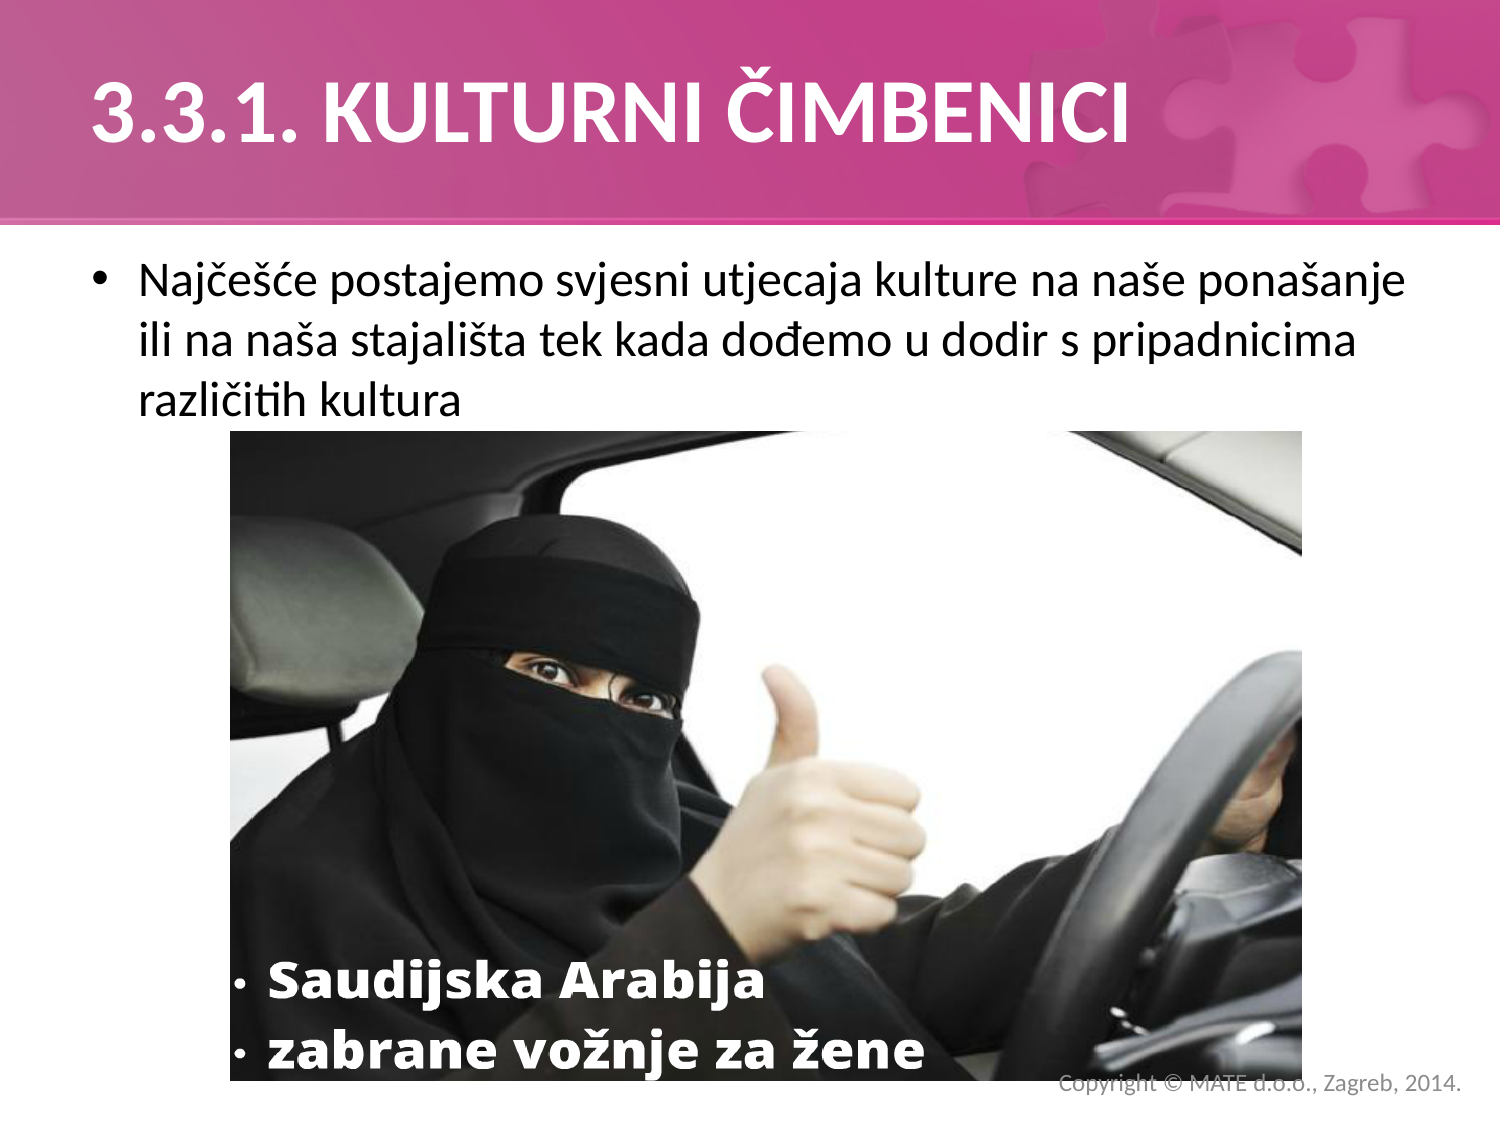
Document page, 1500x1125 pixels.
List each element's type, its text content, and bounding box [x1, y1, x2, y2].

title 3.3.1. KULTURNI ČIMBENICI [0, 12, 1225, 200]
footer Copyright © MATE d.o.o., Zagreb, 2014. [702, 1058, 1478, 1104]
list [229, 430, 1303, 1081]
text_box Najčešće postajemo svjesni utjecaja kulture na naše ponašanje ili na naša stajališta tek kada dođemo u dodir s pripadnicima različitih kultura [76, 239, 1447, 435]
picture [0, 0, 1500, 225]
